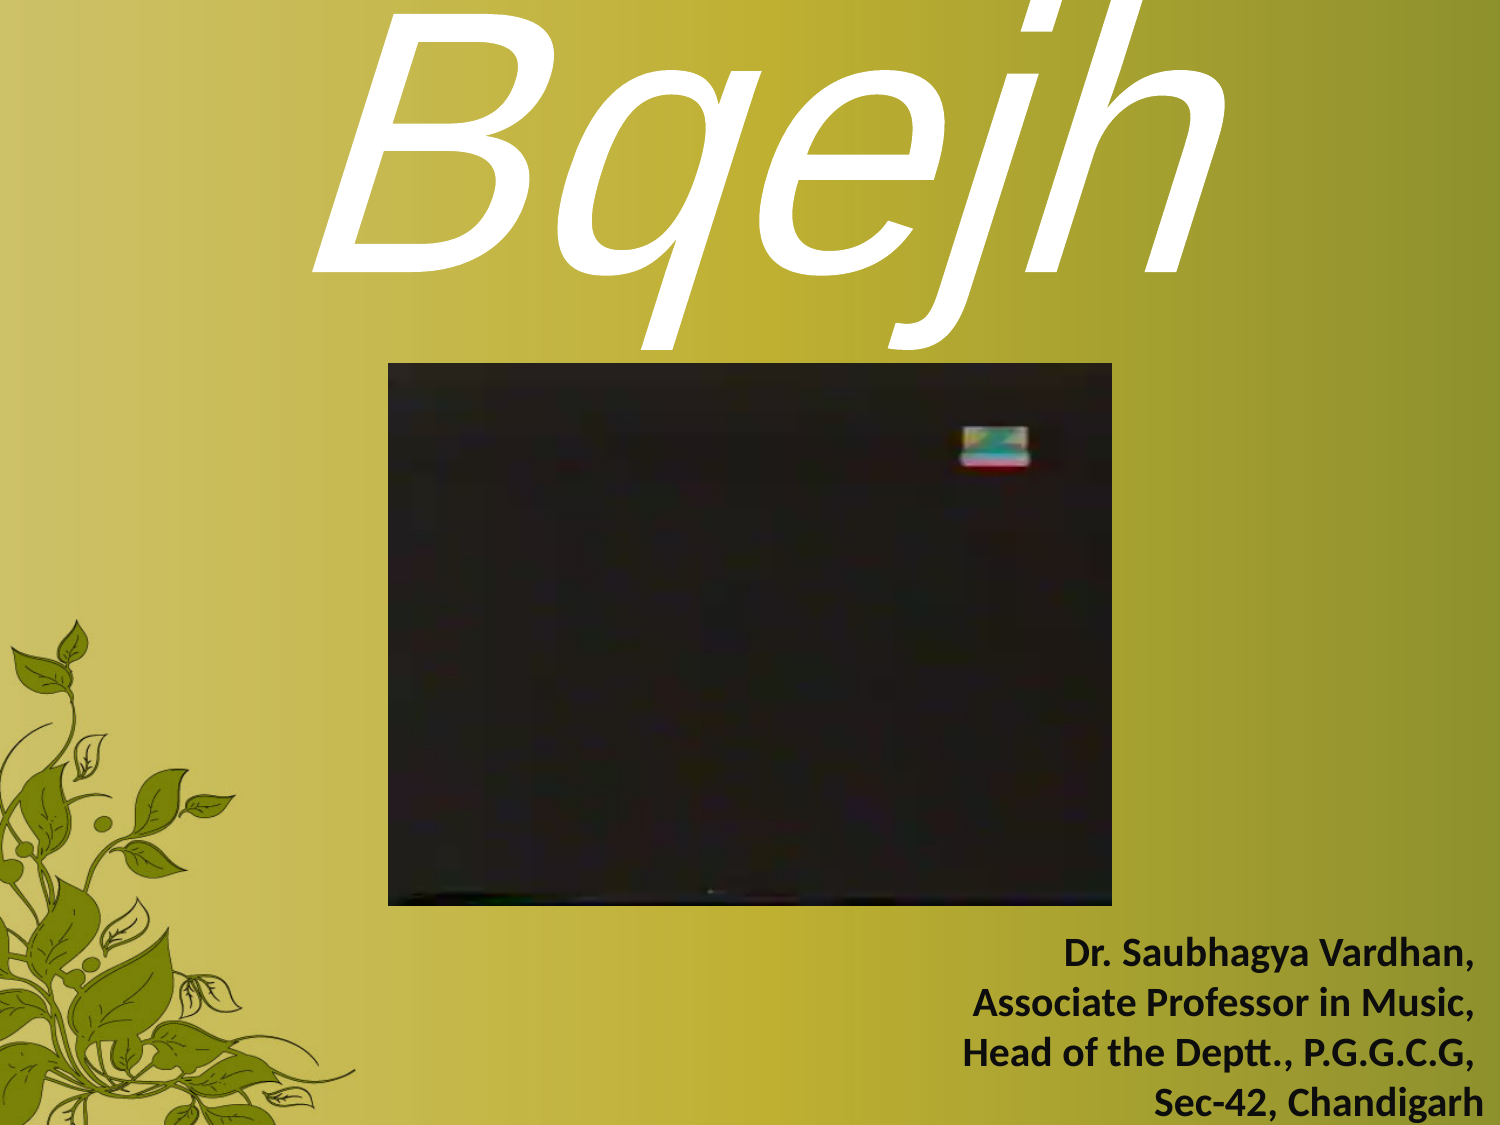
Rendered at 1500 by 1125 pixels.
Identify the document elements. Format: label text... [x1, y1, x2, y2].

picture [0, 0, 1500, 1125]
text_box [387, 362, 1113, 907]
footer Dr. Saubhagya Vardhan, Associate Professor in Music, Head of the Deptt., P.G.G.C.G, Sec-42, Chandigarh [812, 924, 1500, 1125]
